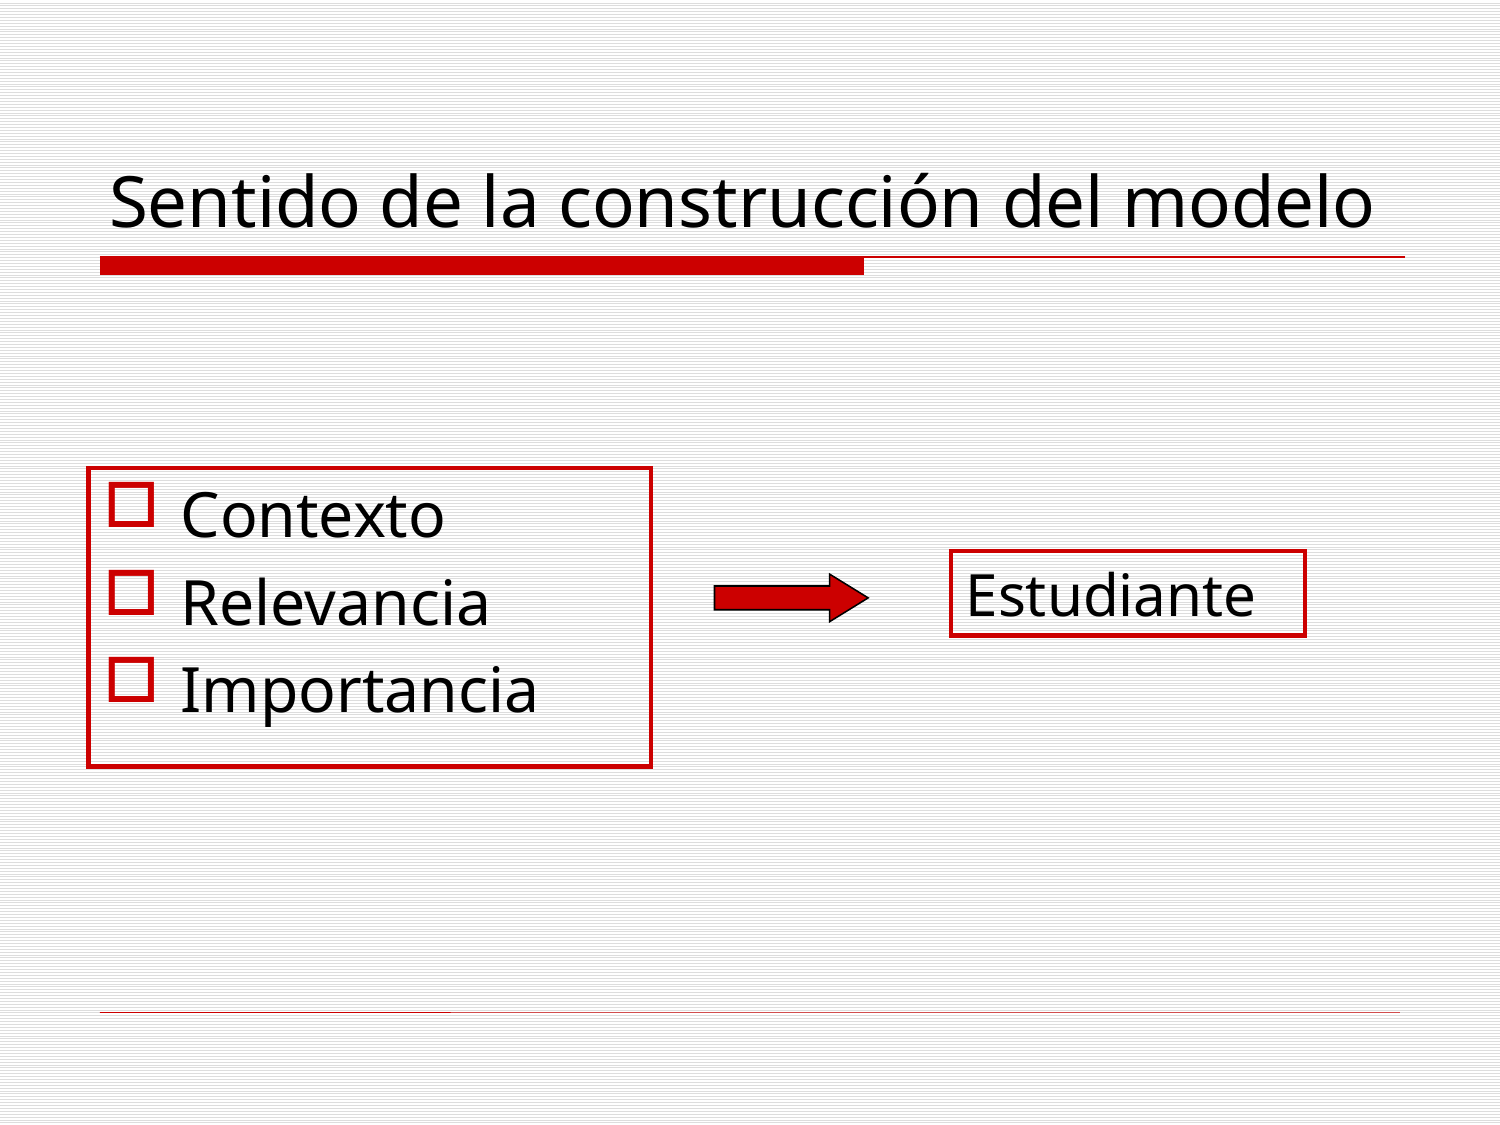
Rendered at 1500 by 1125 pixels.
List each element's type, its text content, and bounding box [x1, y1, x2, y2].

list Contexto Relevancia Importancia [88, 467, 652, 767]
text_box [714, 574, 869, 622]
title Sentido de la construcción del modelo [93, 49, 1407, 250]
text_box Estudiante [950, 550, 1305, 636]
